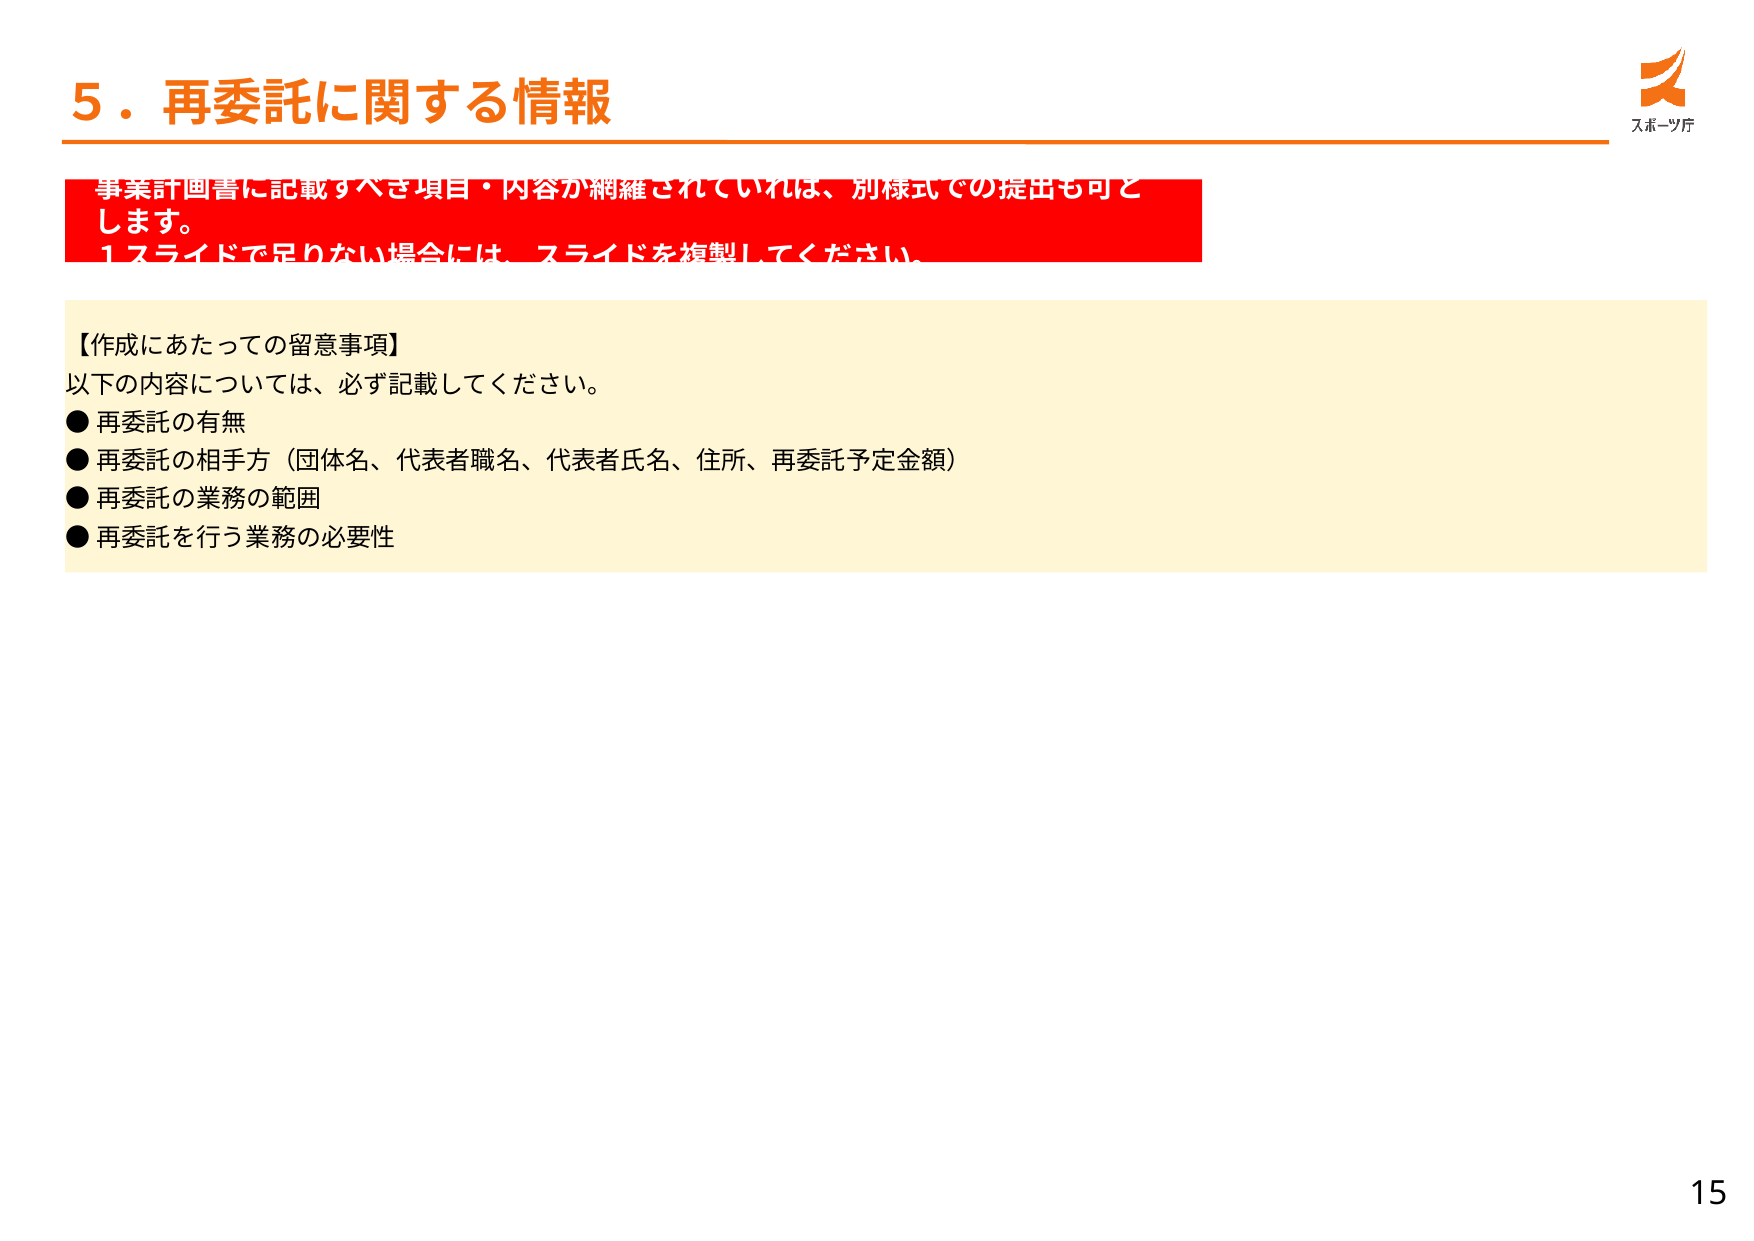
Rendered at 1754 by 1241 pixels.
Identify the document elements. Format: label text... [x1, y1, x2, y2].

text_box 【作成にあたっての留意事項】 以下の内容については、必ず記載してください。 ●再委託の有無 ●再委託の相手方（団体名、代表者職名、代表者氏名、住所、再委託予定金額） ●再委託の業務の範囲 ●再委託を行う業務の必要性 [64, 299, 1708, 573]
picture [1615, 35, 1710, 142]
text_box 事業計画書に記載すべき項目・内容が網羅されていれば、別様式での提出も可とします。 １スライドで足りない場合には、スライドを複製してください。 [64, 178, 1203, 263]
list ５．再委託に関する情報 [62, 58, 1610, 142]
